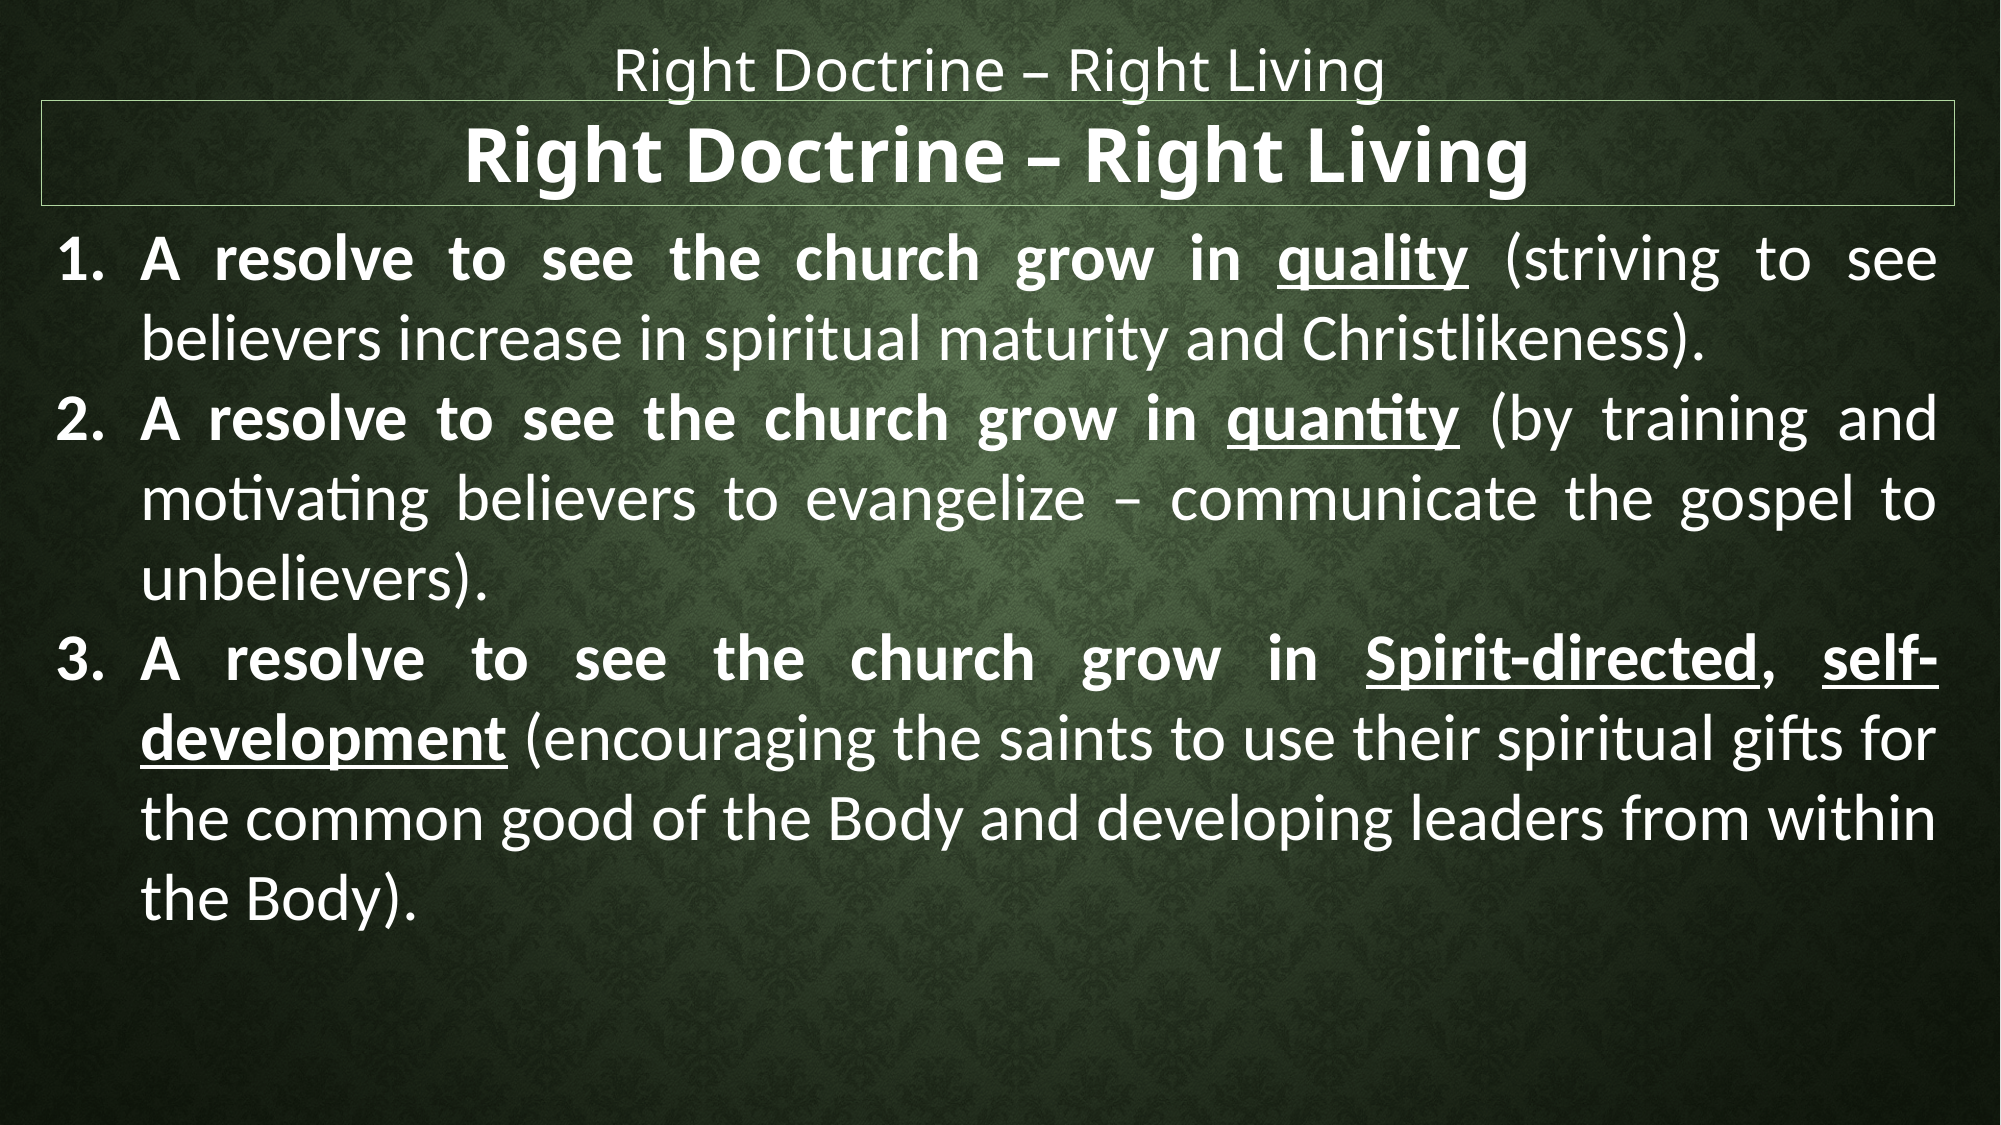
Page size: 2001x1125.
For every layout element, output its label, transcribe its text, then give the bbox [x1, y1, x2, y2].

text_box A resolve to see the church grow in quality (striving to see believers increase in spiritual maturity and Christlikeness). A resolve to see the church grow in quantity (by training and motivating believers to evangelize – communicate the gospel to unbelievers). A resolve to see the church grow in Spirit-directed, self-development (encouraging the saints to use their spiritual gifts for the common good of the Body and developing leaders from within the Body). [41, 206, 1955, 941]
text_box Right Doctrine – Right Living [41, 100, 1955, 206]
subtitle Right Doctrine – Right Living [249, 11, 1750, 100]
